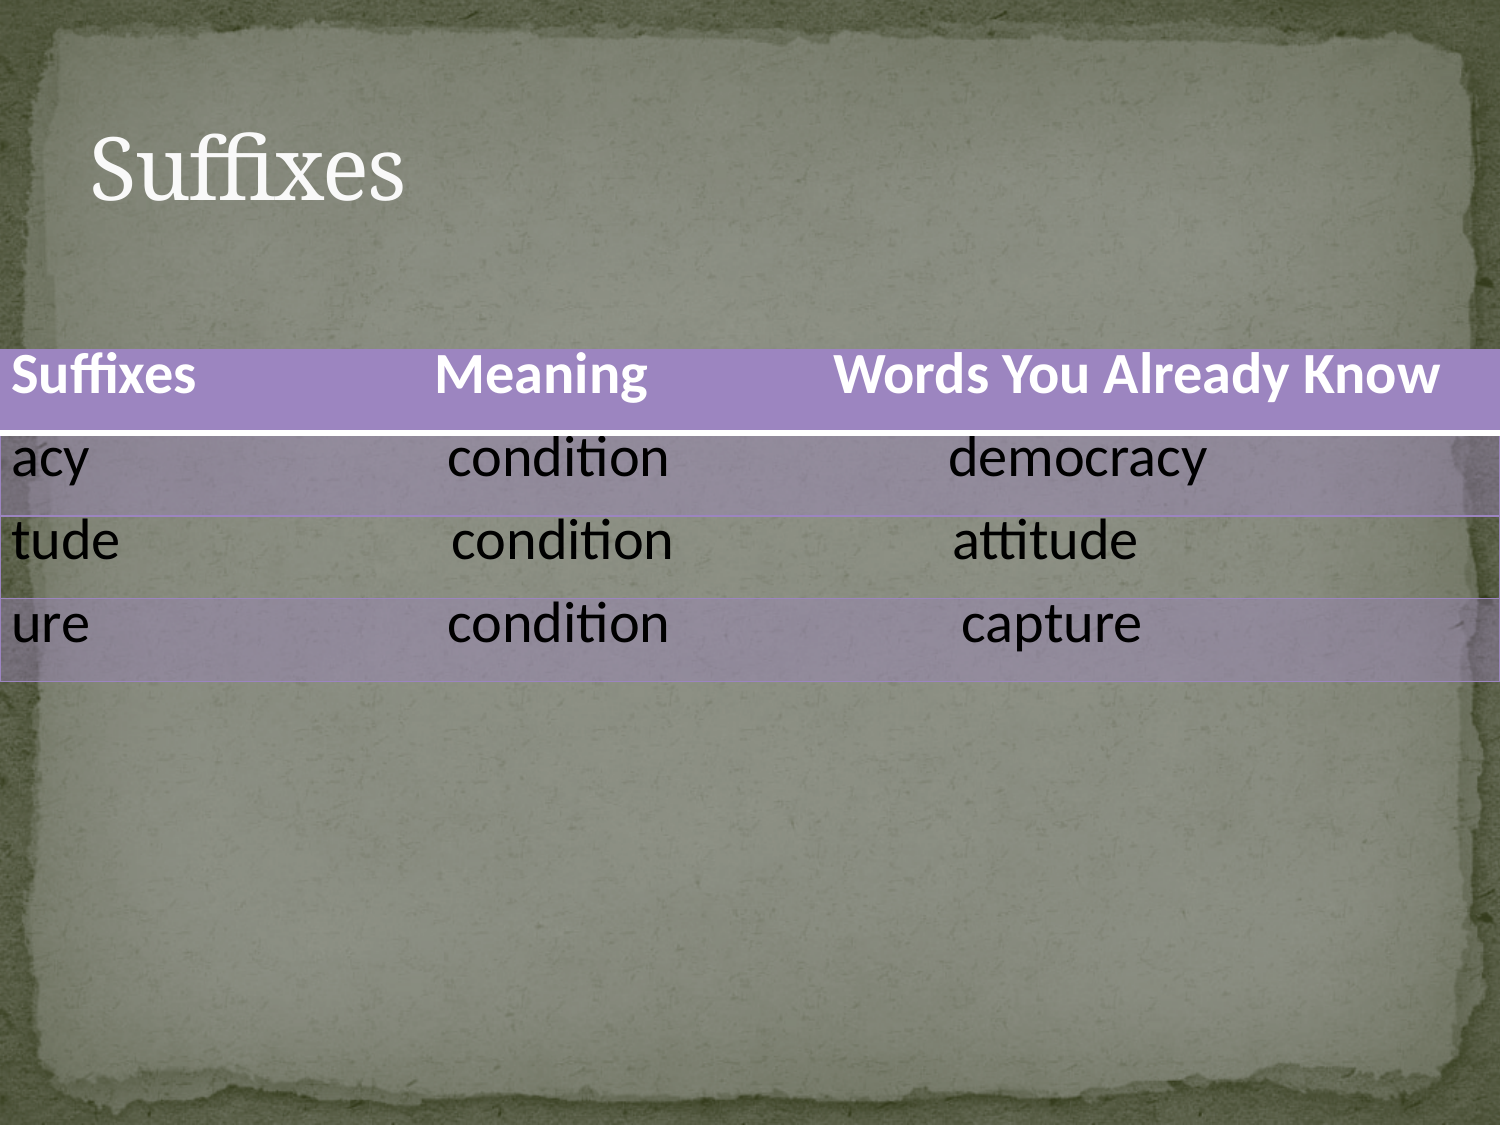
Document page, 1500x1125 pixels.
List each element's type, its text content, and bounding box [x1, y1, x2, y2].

table_cell ure condition capture [1, 599, 1499, 681]
table_cell tude condition attitude [1, 517, 1499, 598]
title Suffixes [74, 24, 1425, 225]
table_header Suffixes Meaning Words You Already Know [1, 351, 1499, 430]
table_cell acy condition democracy [1, 436, 1499, 515]
